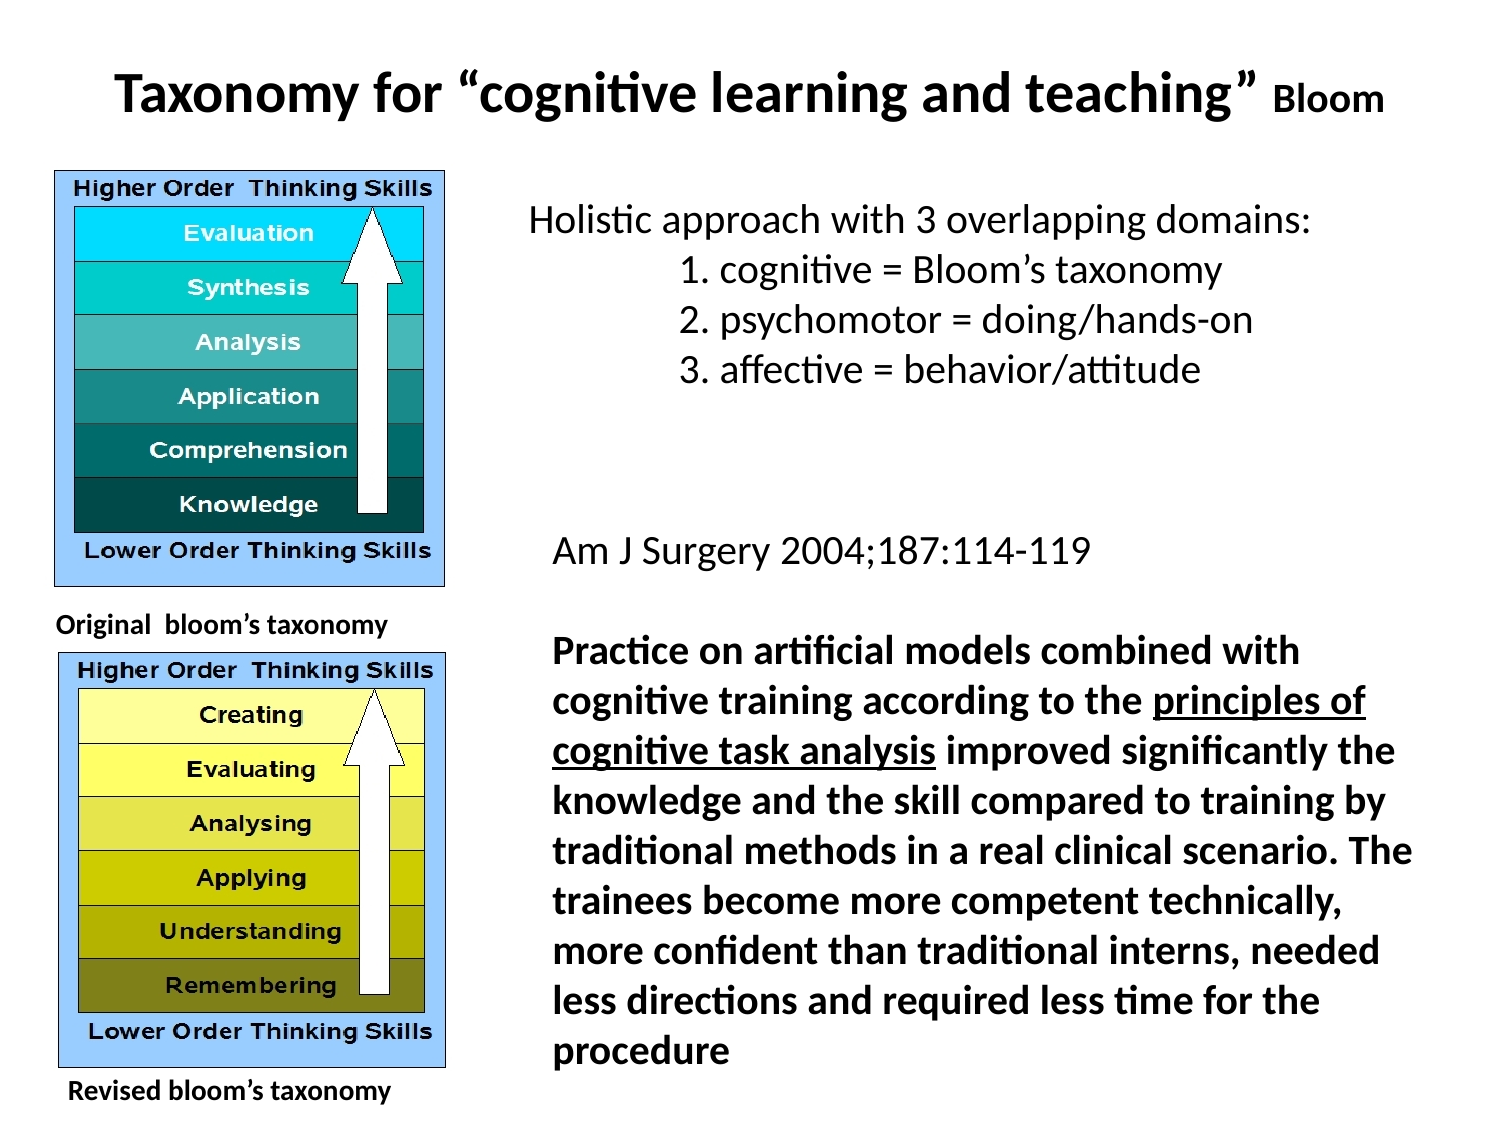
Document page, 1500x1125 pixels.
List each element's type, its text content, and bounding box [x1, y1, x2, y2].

text_box Am J Surgery 2004;187:114-119 Practice on artificial models combined with cognitive training according to the principles of cognitive task analysis improved significantly the knowledge and the skill compared to training by traditional methods in a real clinical scenario. The trainees become more competent technically, more confident than traditional interns, needed less directions and required less time for the procedure [537, 515, 1448, 1081]
picture [52, 645, 455, 1071]
text_box Holistic approach with 3 overlapping domains: 1. cognitive = Bloom’s taxonomy 2. psychomotor = doing/hands-on 3. affective = behavior/attitude [513, 184, 1424, 450]
title Taxonomy for “cognitive learning and teaching” Bloom [74, 0, 1426, 184]
text_box Original bloom’s taxonomy [41, 597, 537, 648]
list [40, 160, 455, 599]
text_box Revised bloom’s taxonomy [53, 1064, 573, 1114]
